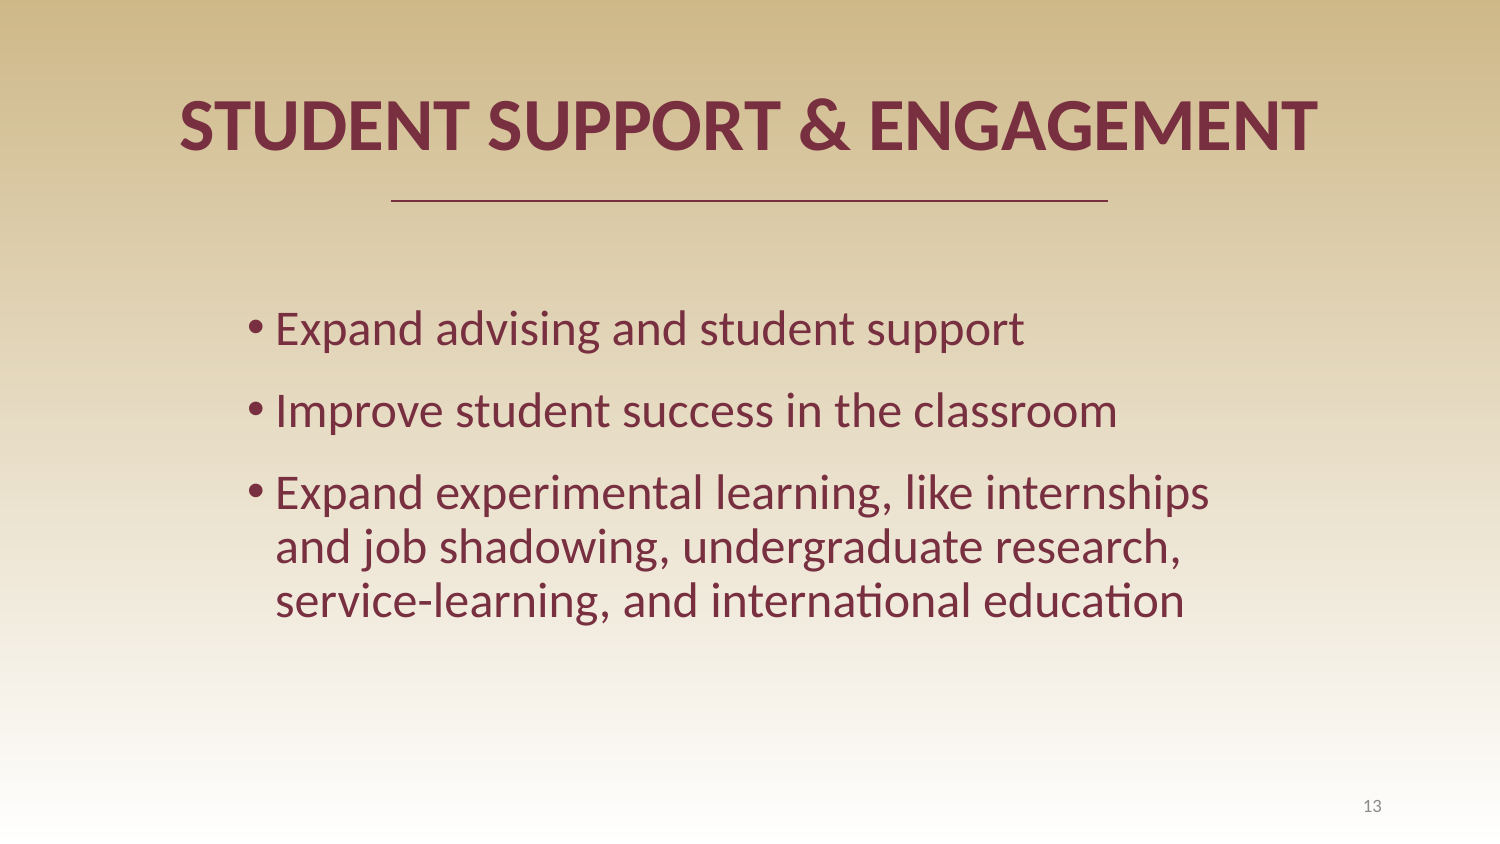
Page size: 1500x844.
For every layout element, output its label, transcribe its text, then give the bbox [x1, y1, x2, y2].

title Student support & engagement [103, 44, 1397, 208]
slide_number 13 [1059, 782, 1397, 827]
list Expand advising and student support Improve student success in the classroom Expand experimental learning, like internships and job shadowing, undergraduate research, service-learning, and international education [232, 263, 1268, 667]
